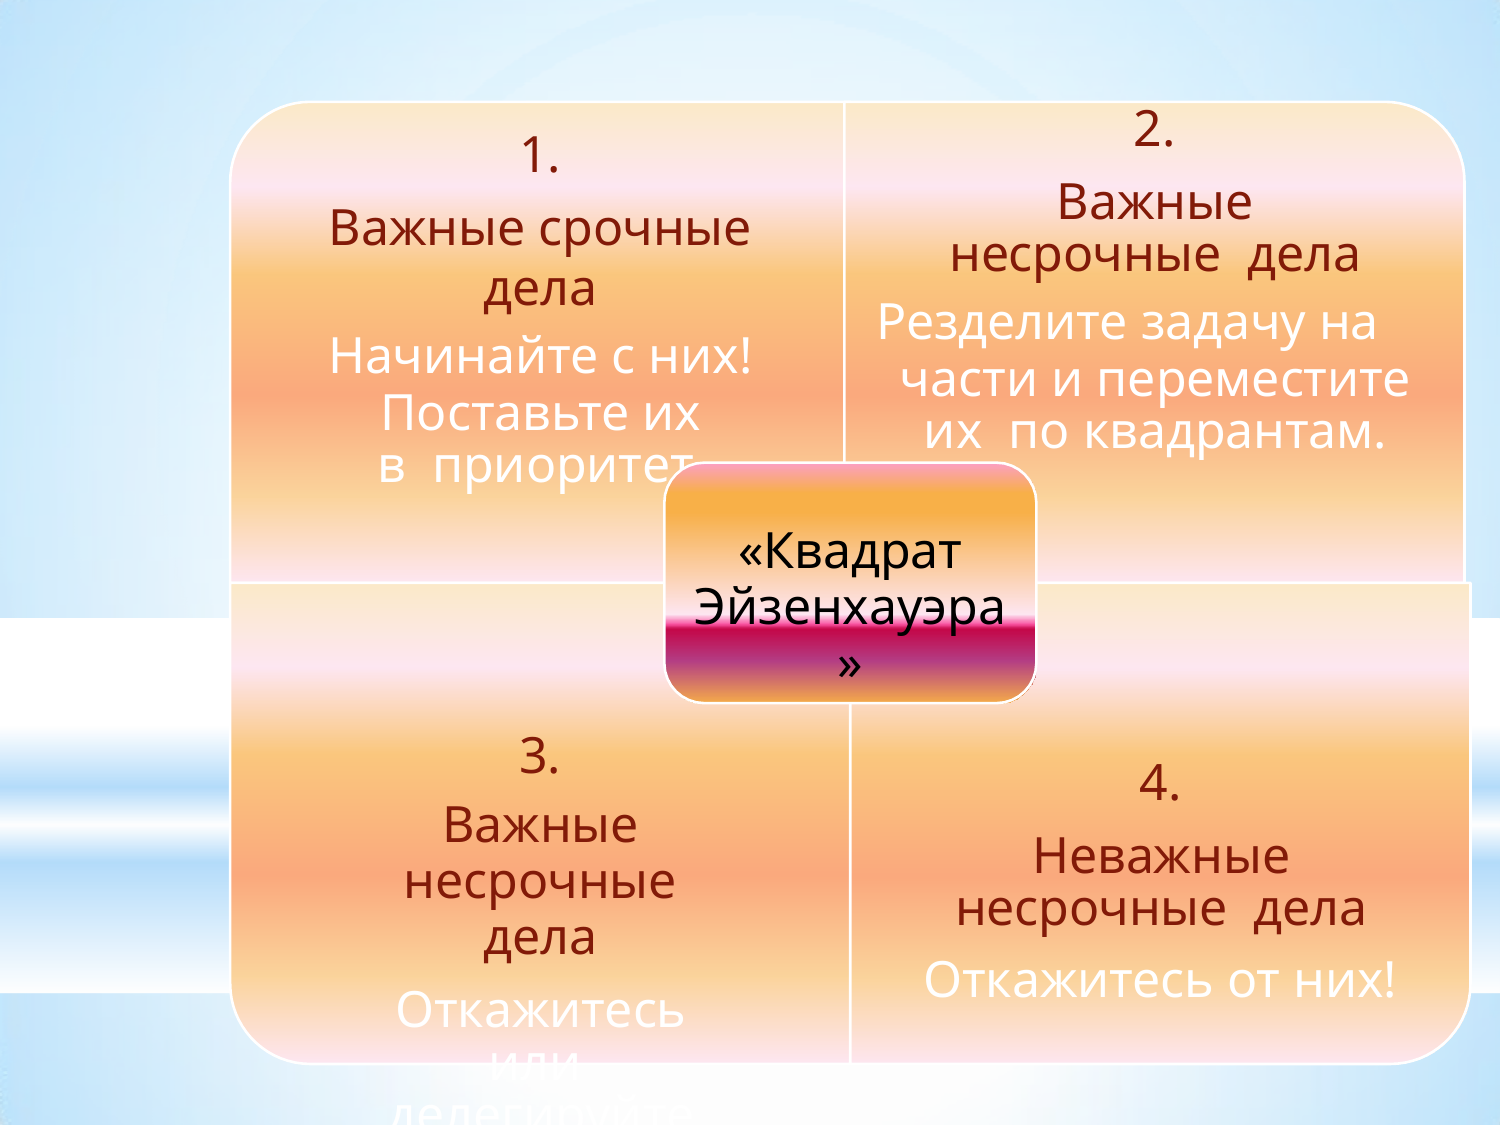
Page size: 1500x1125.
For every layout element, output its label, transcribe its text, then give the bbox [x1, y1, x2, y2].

text_box [664, 462, 1037, 704]
text_box [230, 995, 298, 1064]
text_box [0, 0, 1500, 1125]
text_box [230, 582, 850, 1064]
text_box [1434, 101, 1465, 173]
text_box [850, 582, 1471, 1064]
text_box [664, 671, 702, 704]
text_box [998, 667, 1037, 704]
text_box «Квадрат Эйзенхауэра» [690, 519, 1011, 691]
text_box [664, 462, 700, 495]
text_box 1. Важные срочные дела Начинайте с них! Поставьте их в приоритет. [280, 107, 801, 493]
text_box [844, 101, 1465, 582]
text_box [230, 107, 664, 582]
text_box [1403, 993, 1471, 1064]
text_box 2. Важные несрочные дела Резделите задачу на части и переместите их по квадрантам. [876, 81, 1434, 459]
text_box [1001, 462, 1037, 499]
text_box [281, 101, 844, 462]
text_box 3. Важные несрочные дела Откажитесь или делегируйте их. [315, 709, 766, 1125]
text_box 4. Неважные несрочные дела Откажитесь от них! [906, 735, 1415, 1008]
